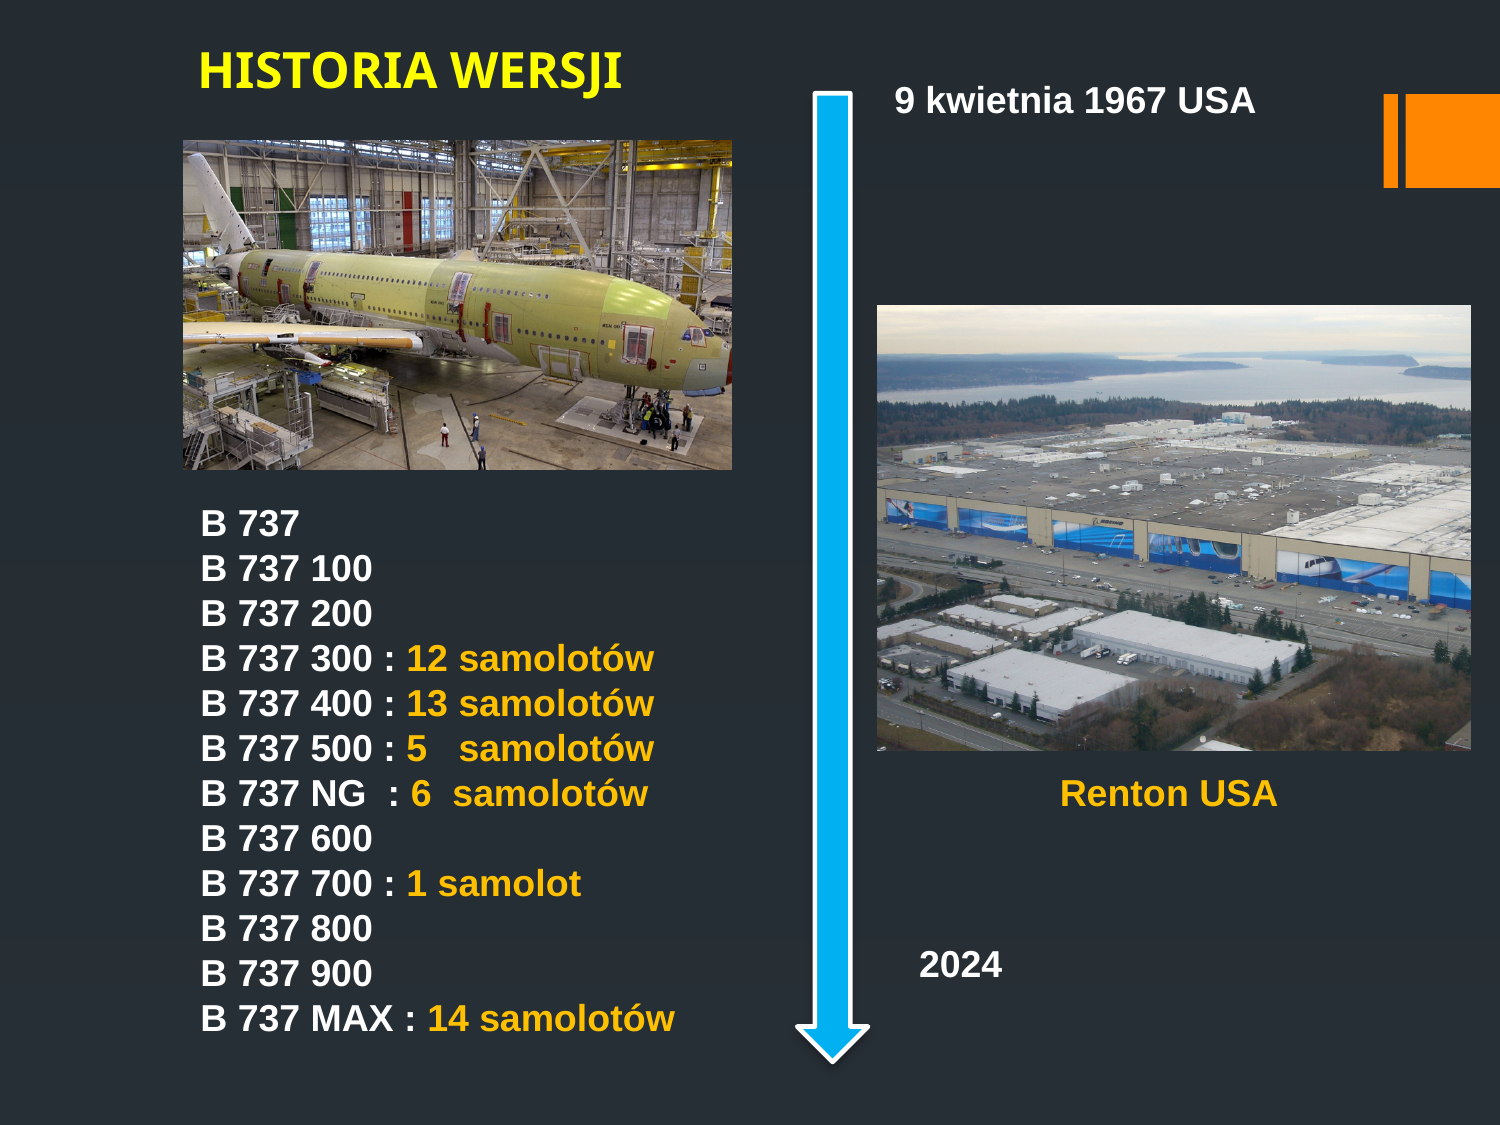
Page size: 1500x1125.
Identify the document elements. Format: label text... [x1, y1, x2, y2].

text_box B 737 B 737 100 B 737 200 B 737 300 : 12 samolotów B 737 400 : 13 samolotów B 737 500 : 5 samolotów B 737 NG : 6 samolotów B 737 600 B 737 700 : 1 samolot B 737 800 B 737 900 B 737 MAX : 14 samolotów [185, 491, 691, 1092]
text_box HISTORIA WERSJI [182, 30, 778, 106]
text_box Renton USA [1045, 762, 1303, 821]
text_box 9 kwietnia 1967 USA [879, 68, 1281, 129]
picture [876, 304, 1471, 751]
text_box 2024 [904, 932, 1018, 993]
text_box [795, 90, 871, 1065]
picture [182, 140, 732, 471]
